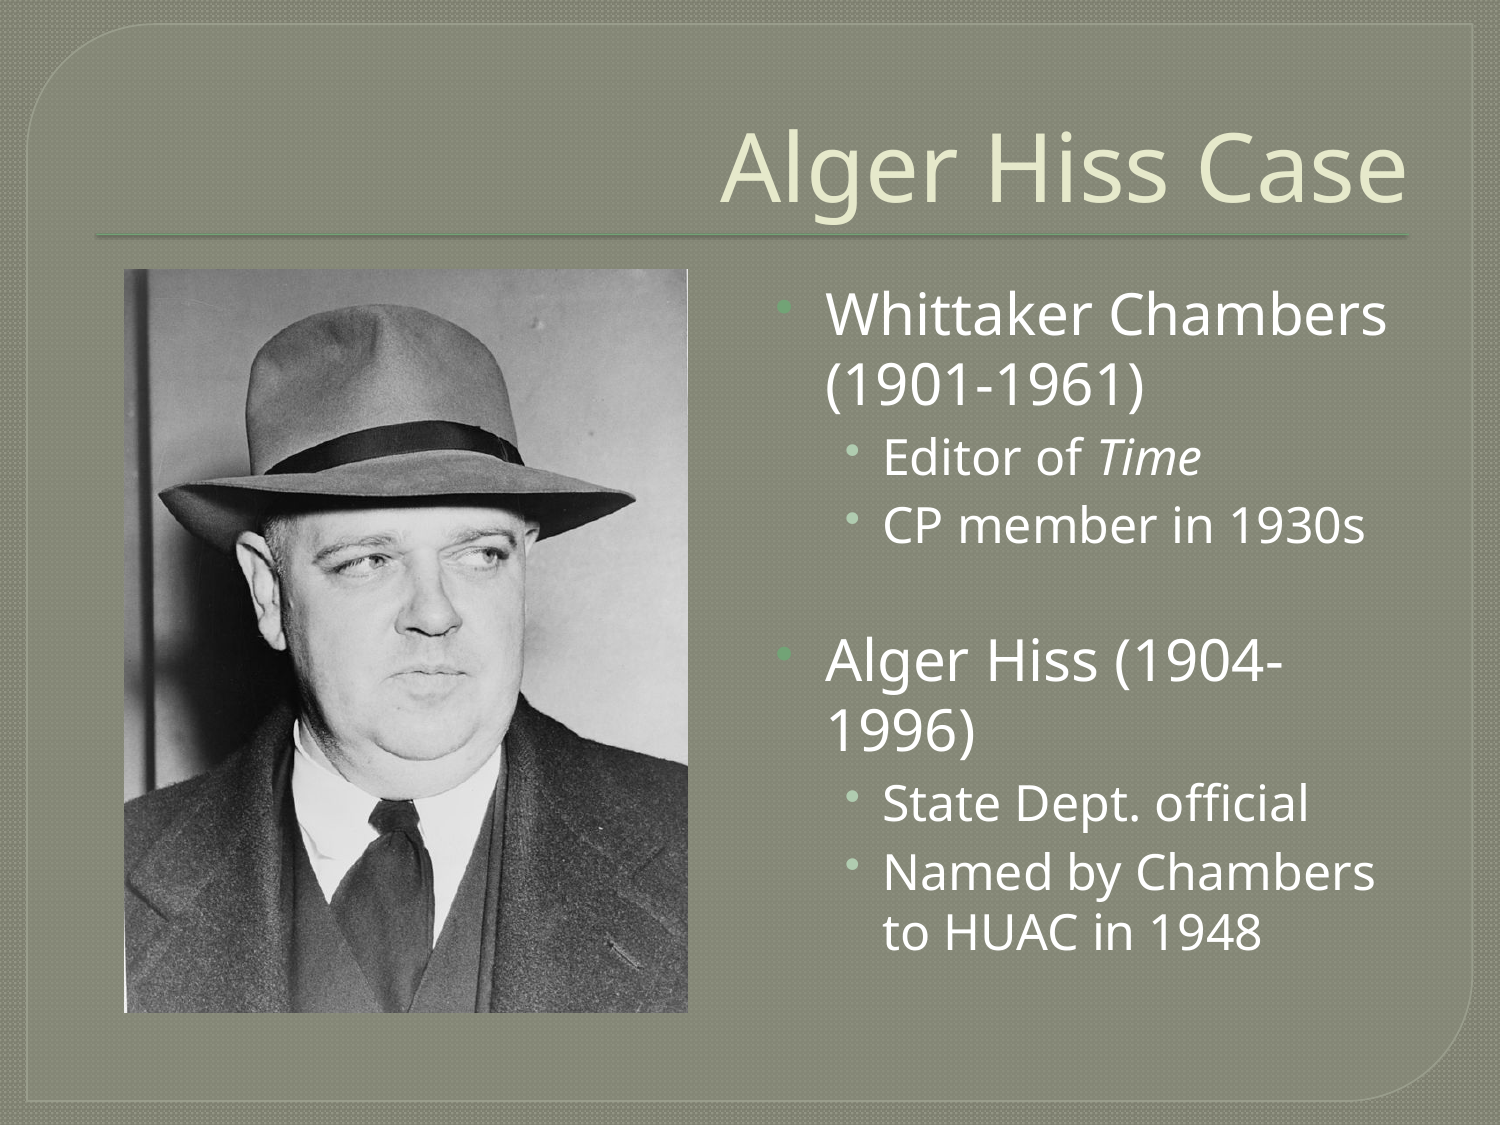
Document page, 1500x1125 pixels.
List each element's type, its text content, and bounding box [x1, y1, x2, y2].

title Alger Hiss Case [75, 41, 1425, 230]
list Whittaker Chambers (1901-1961) Editor of Time CP member in 1930s Alger Hiss (1904-1996) State Dept. official Named by Chambers to HUAC in 1948 [762, 270, 1425, 1013]
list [124, 269, 688, 1013]
